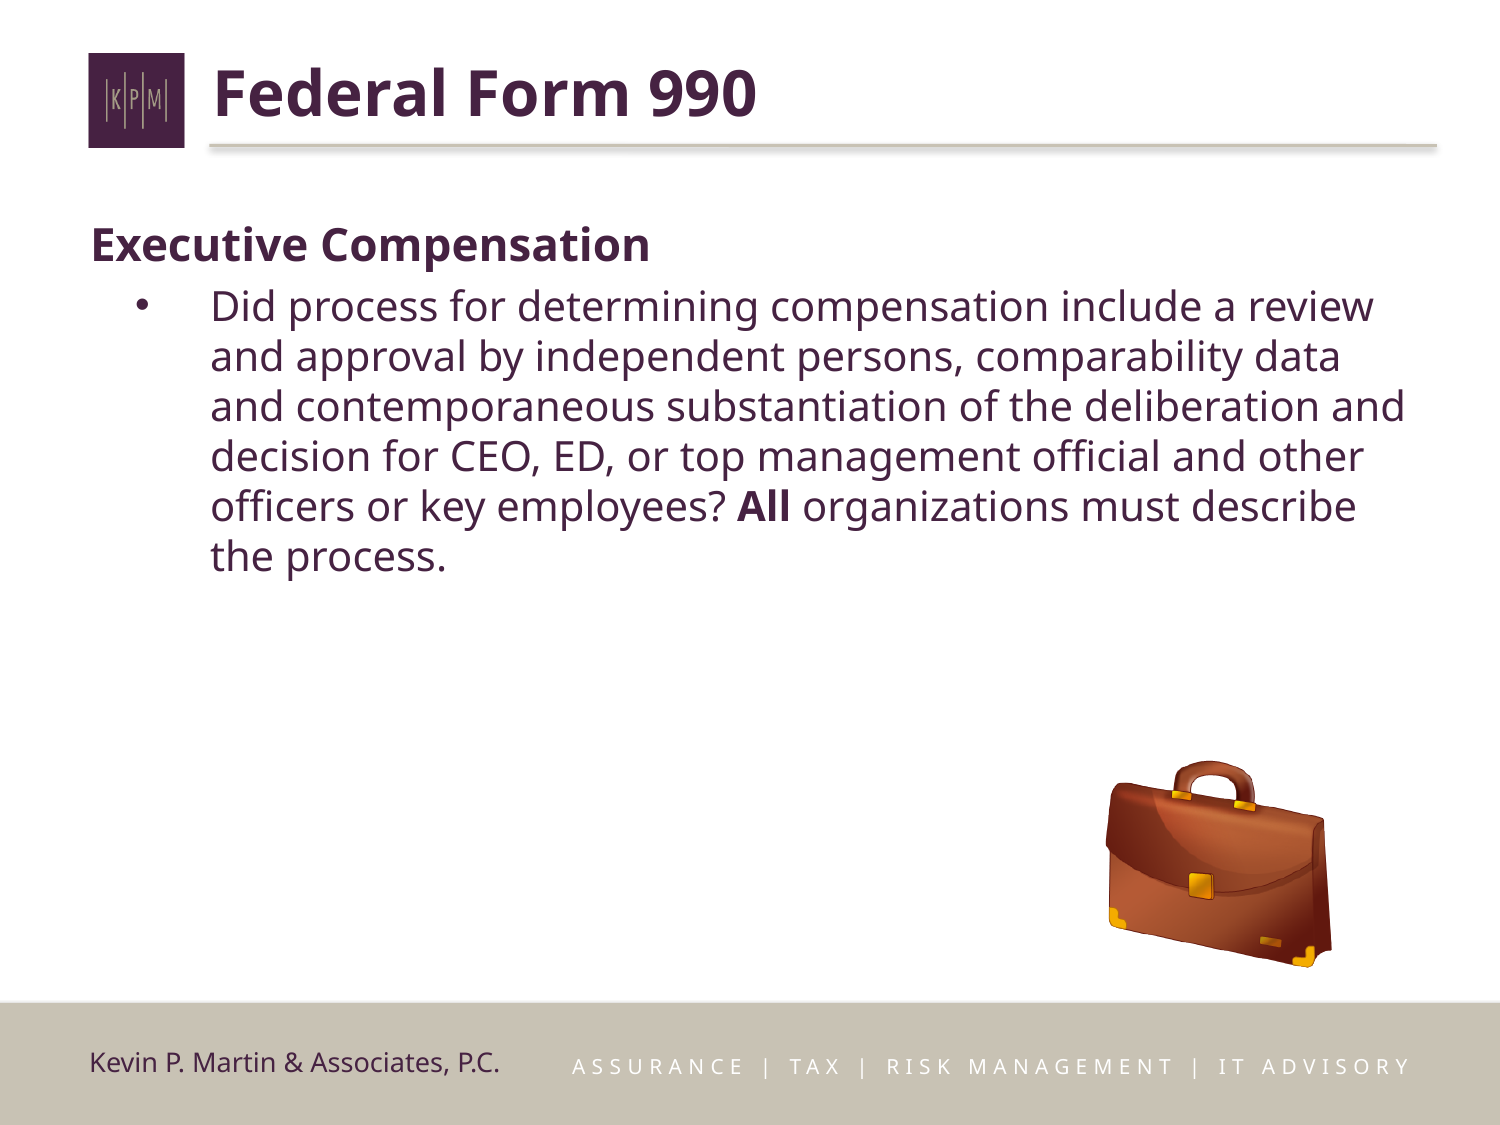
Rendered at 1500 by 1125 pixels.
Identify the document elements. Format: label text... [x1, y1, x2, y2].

title Federal Form 990 [197, 45, 1425, 138]
list Executive Compensation Did process for determining compensation include a review and approval by independent persons, comparability data and contemporaneous substantiation of the deliberation and decision for CEO, ED, or top management official and other officers or key employees? All organizations must describe the process. [75, 208, 1425, 952]
picture [83, 49, 188, 154]
picture [1085, 743, 1341, 1000]
